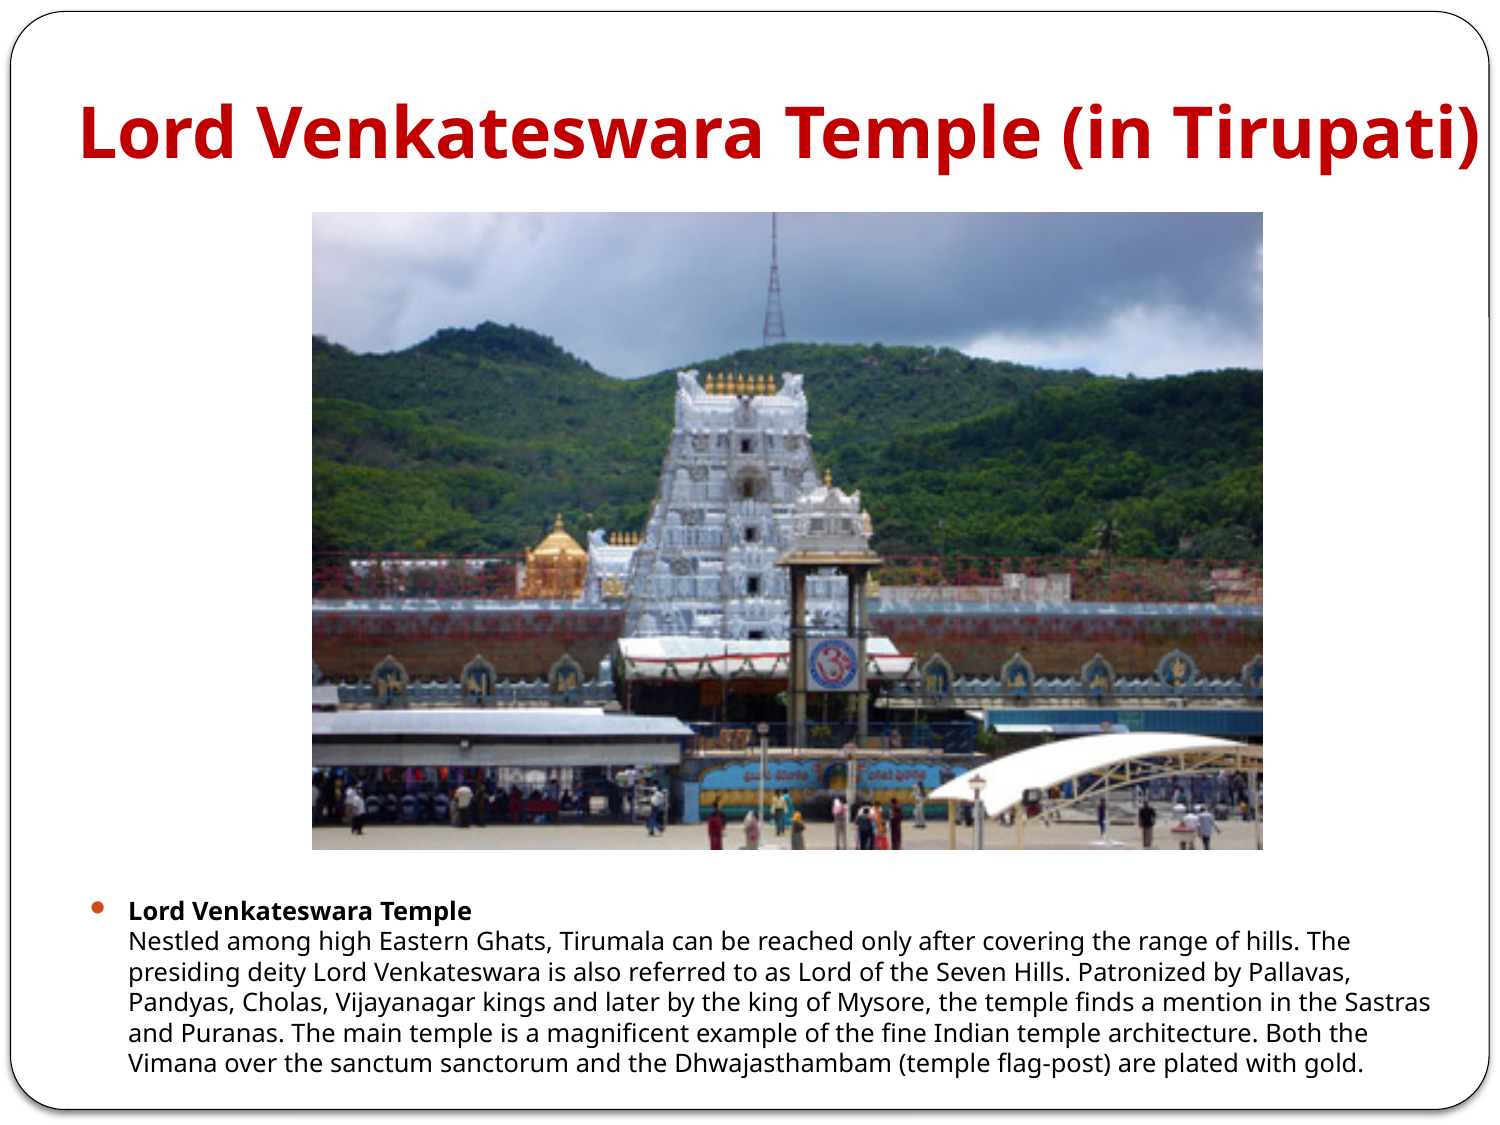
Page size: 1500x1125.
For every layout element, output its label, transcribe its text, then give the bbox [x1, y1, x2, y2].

picture [312, 212, 1263, 851]
list Lord Venkateswara Temple Nestled among high Eastern Ghats, Tirumala can be reached only after covering the range of hills. The presiding deity Lord Venkateswara is also referred to as Lord of the Seven Hills. Patronized by Pallavas, Pandyas, Cholas, Vijayanagar kings and later by the king of Mysore, the temple finds a mention in the Sastras and Puranas. The main temple is a magnificent example of the fine Indian temple architecture. Both the Vimana over the sanctum sanctorum and the Dhwajasthambam (temple flag-post) are plated with gold. [75, 887, 1450, 1125]
title Lord Venkateswara Temple (in Tirupati) [62, 0, 1500, 188]
